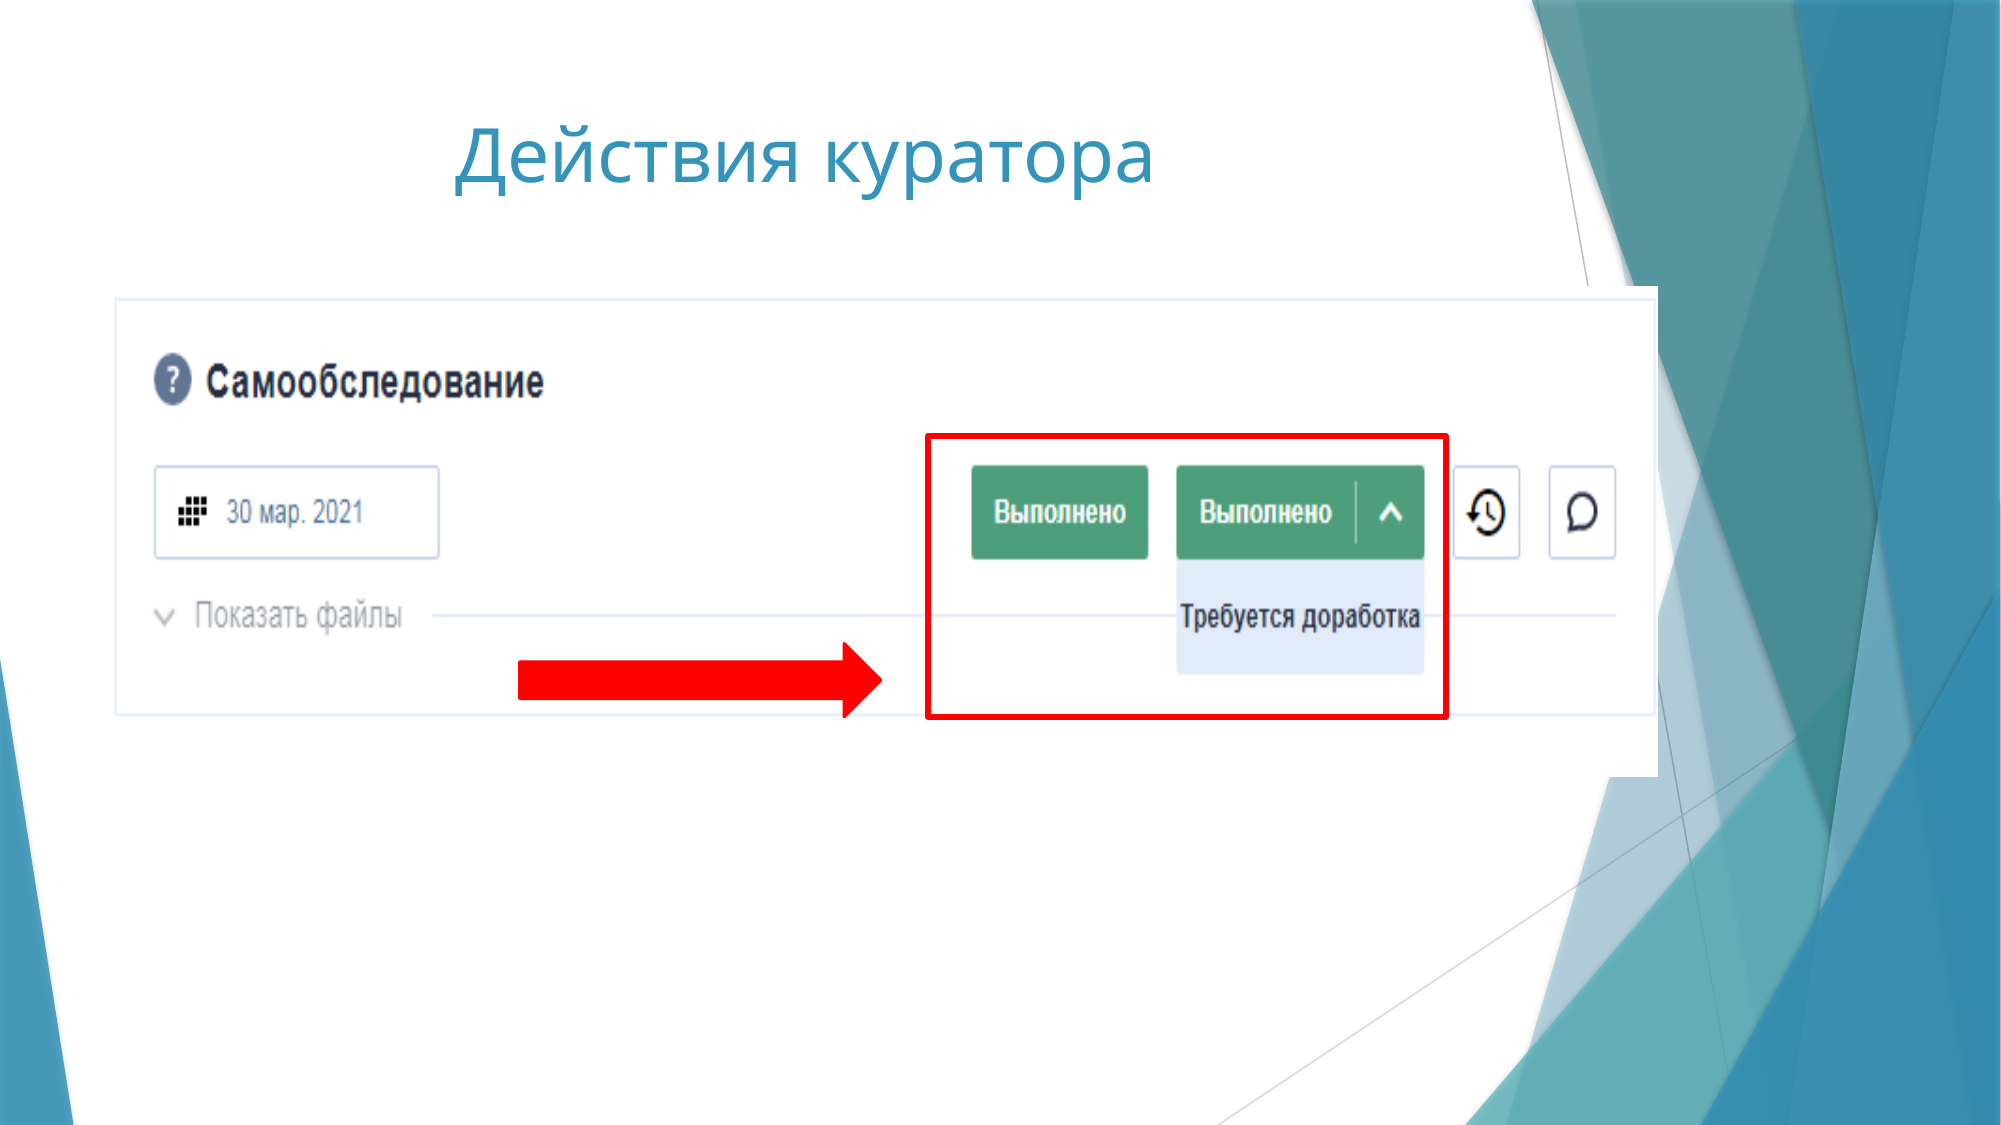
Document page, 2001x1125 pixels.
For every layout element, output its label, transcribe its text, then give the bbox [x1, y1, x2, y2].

title Действия куратора [111, 99, 1522, 245]
picture [67, 285, 1658, 777]
